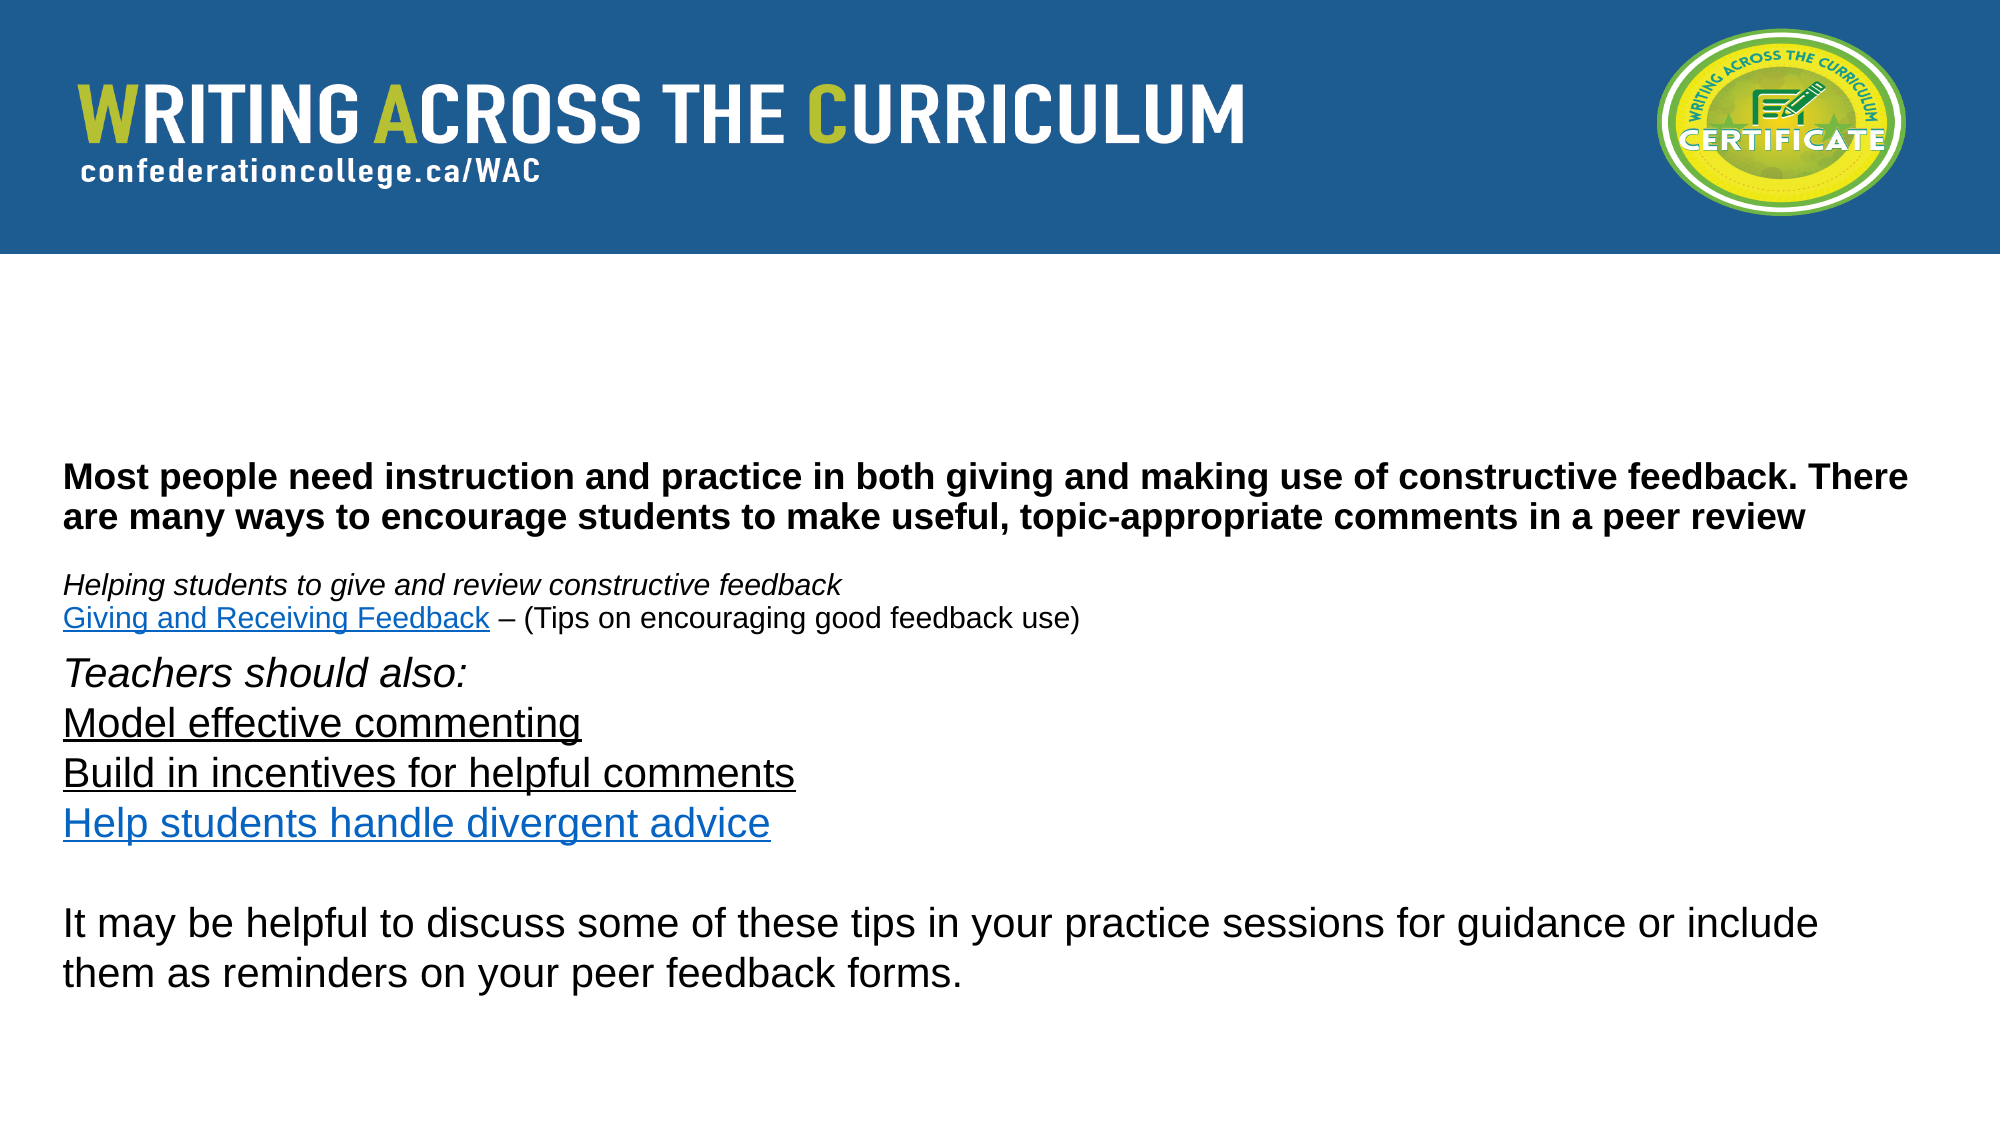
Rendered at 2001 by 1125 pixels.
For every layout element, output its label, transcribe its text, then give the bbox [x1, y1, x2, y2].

text_box Teachers should also: Model effective commenting Build in incentives for helpful comments Help students handle divergent advice It may be helpful to discuss some of these tips in your practice sessions for guidance or include them as reminders on your peer feedback forms. [47, 638, 1857, 1053]
picture [0, 0, 2000, 254]
title Most people need instruction and practice in both giving and making use of constructive feedback. There are many ways to encourage students to make useful, topic-appropriate comments in a peer review Helping students to give and review constructive feedback Giving and Receiving Feedback – (Tips on encouraging good feedback use) [47, 319, 1982, 712]
